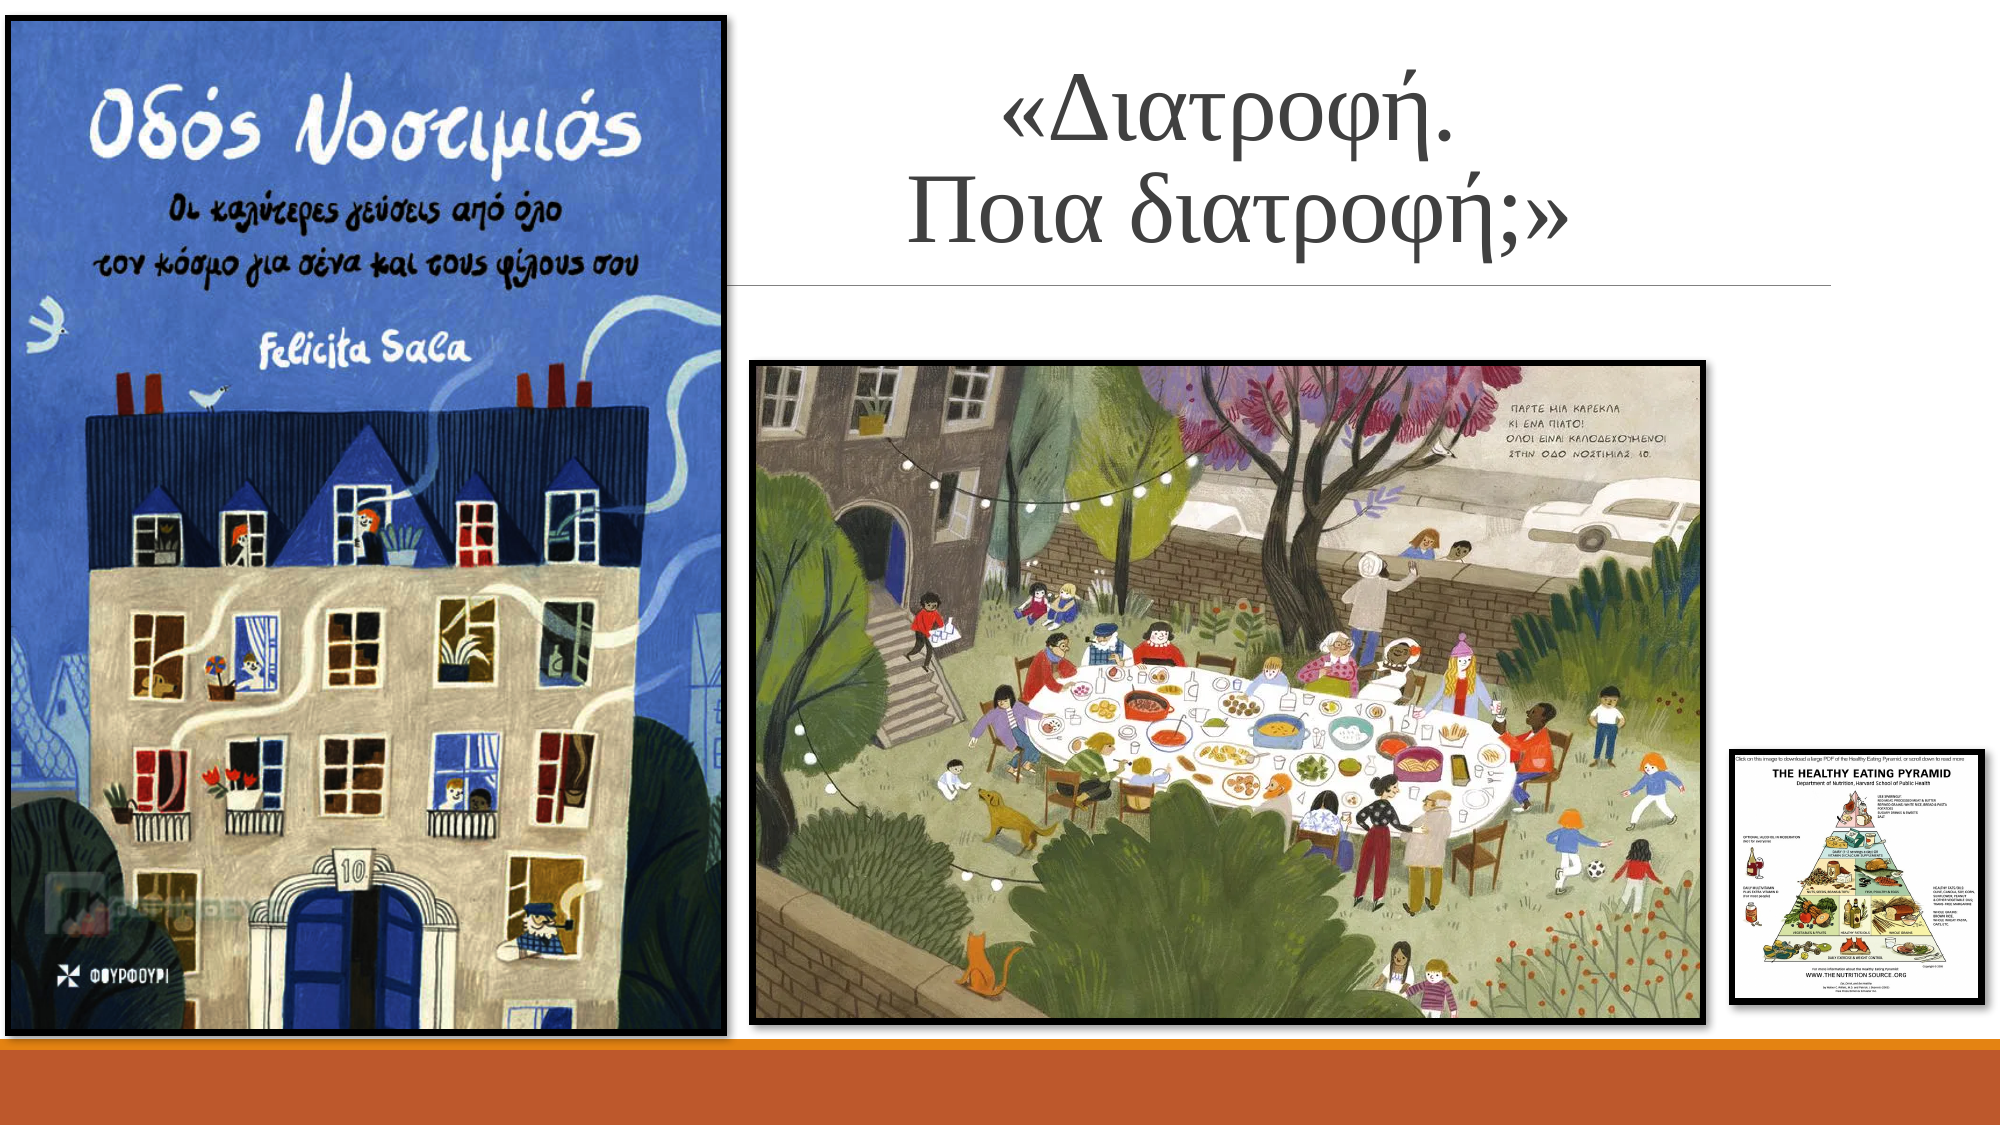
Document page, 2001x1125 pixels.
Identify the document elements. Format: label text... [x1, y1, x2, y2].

title «Διατροφή. Ποια διατροφή;» [737, 32, 2000, 271]
picture [1734, 754, 1979, 999]
picture [10, 20, 722, 1030]
picture [755, 365, 1701, 1019]
